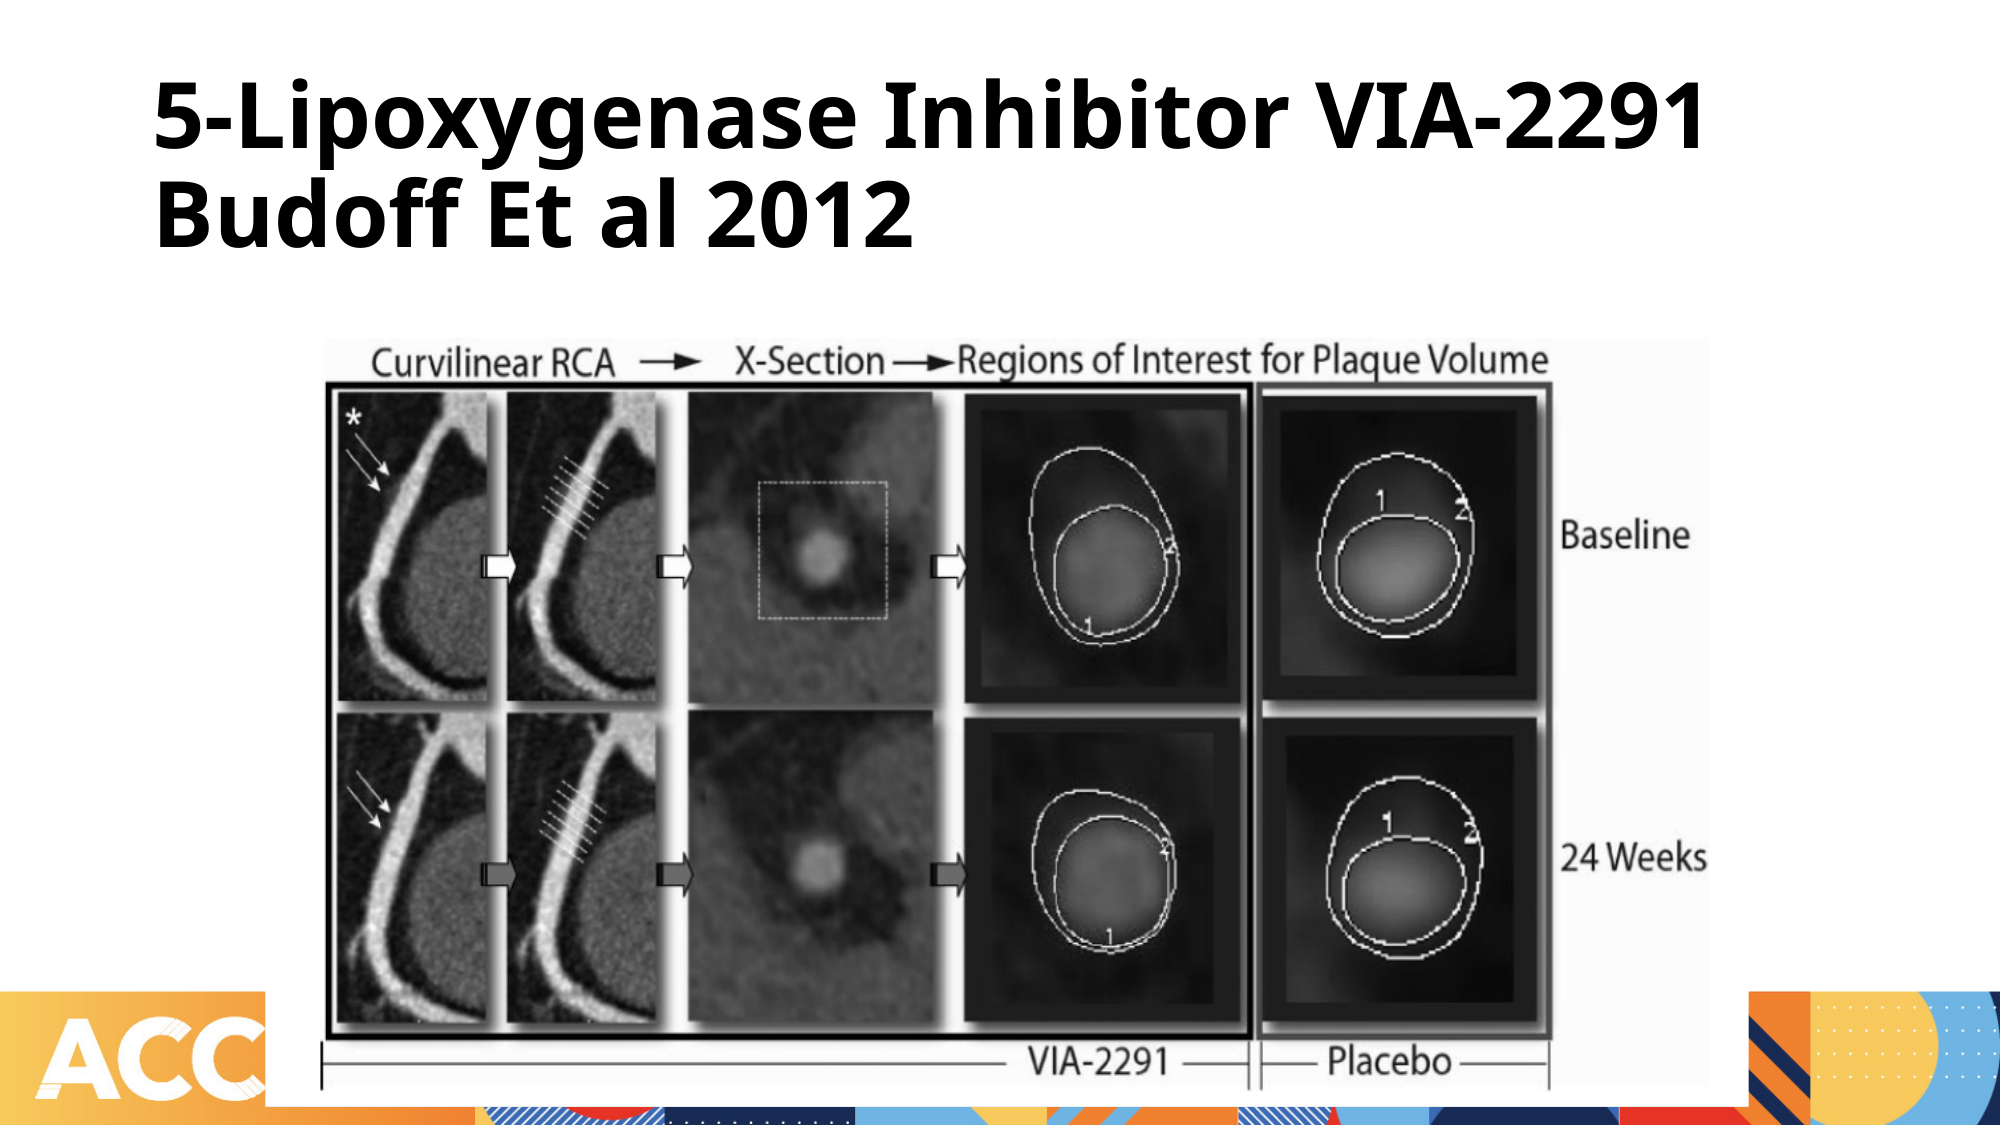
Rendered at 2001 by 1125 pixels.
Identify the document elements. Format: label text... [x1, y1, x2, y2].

title 5-Lipoxygenase Inhibitor VIA-2291 Budoff Et al 2012 [137, 59, 1863, 278]
picture [0, 0, 2000, 1125]
